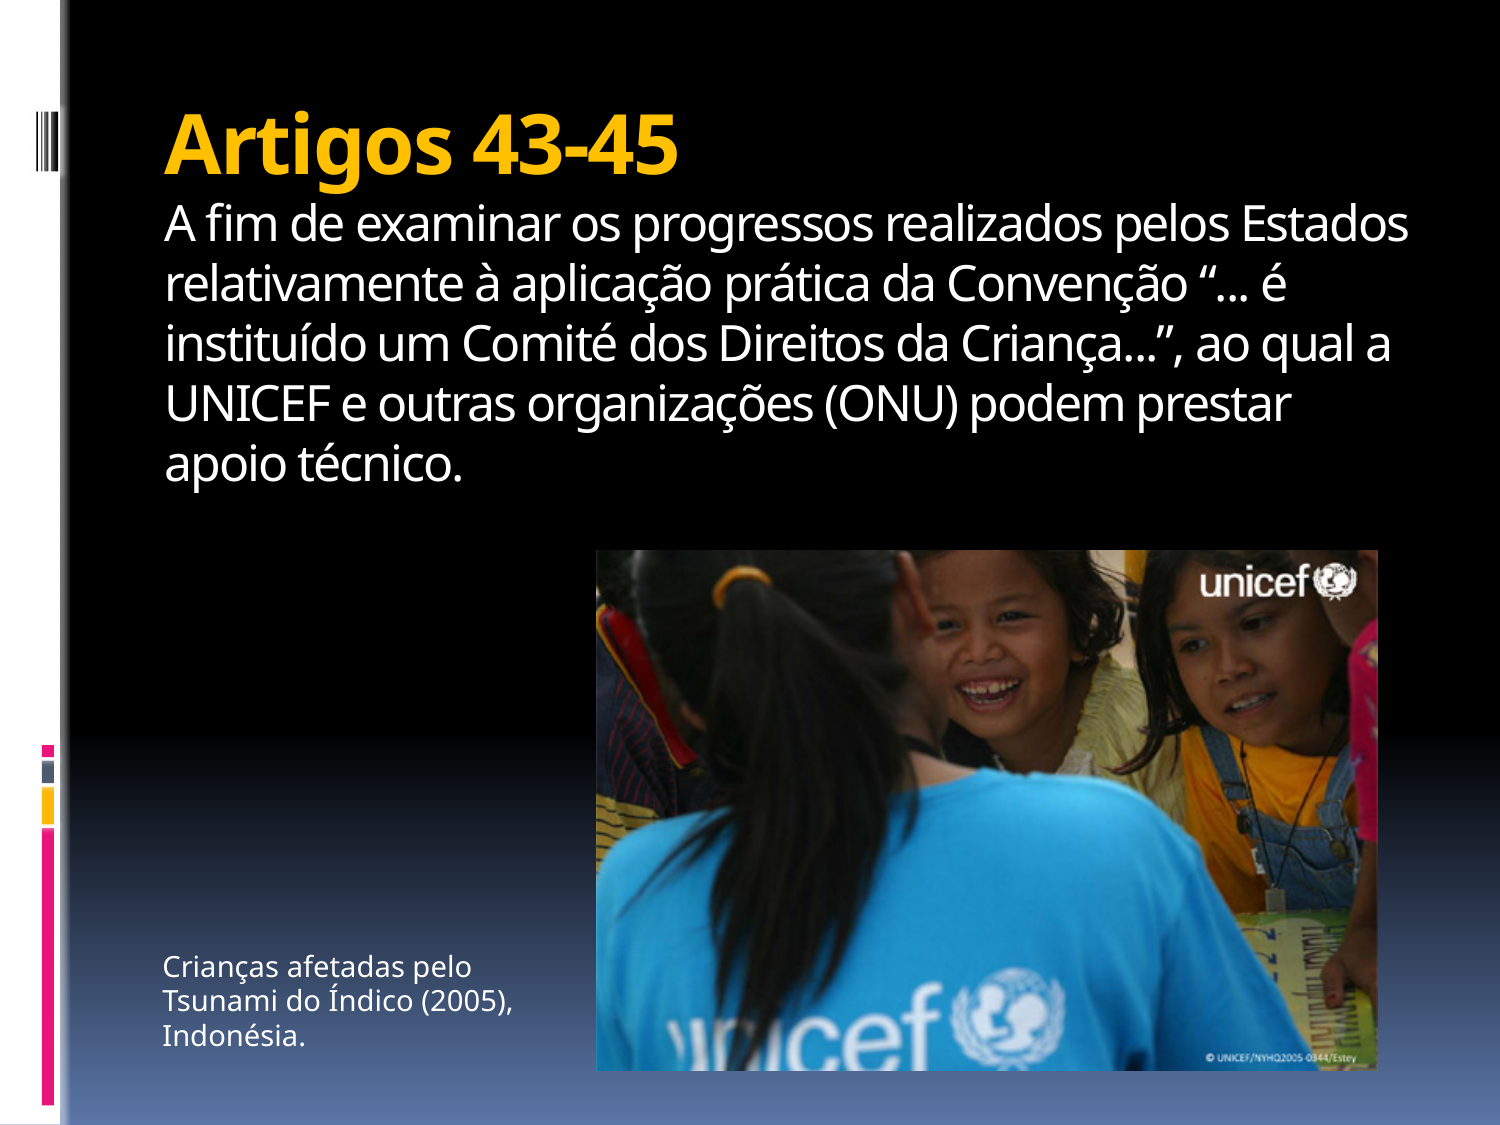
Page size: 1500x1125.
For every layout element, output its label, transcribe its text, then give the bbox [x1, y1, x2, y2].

title Artigos 43‐45 A fim de examinar os progressos realizados pelos Estados relativamente à aplicação prática da Convenção “... é instituído um Comité dos Direitos da Criança...”, ao qual a UNICEF e outras organizações (ONU) podem prestar apoio técnico. [150, 83, 1425, 234]
text_box Crianças afetadas pelo Tsunami do Índico (2005), Indonésia. [147, 940, 573, 1061]
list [595, 550, 1379, 1072]
